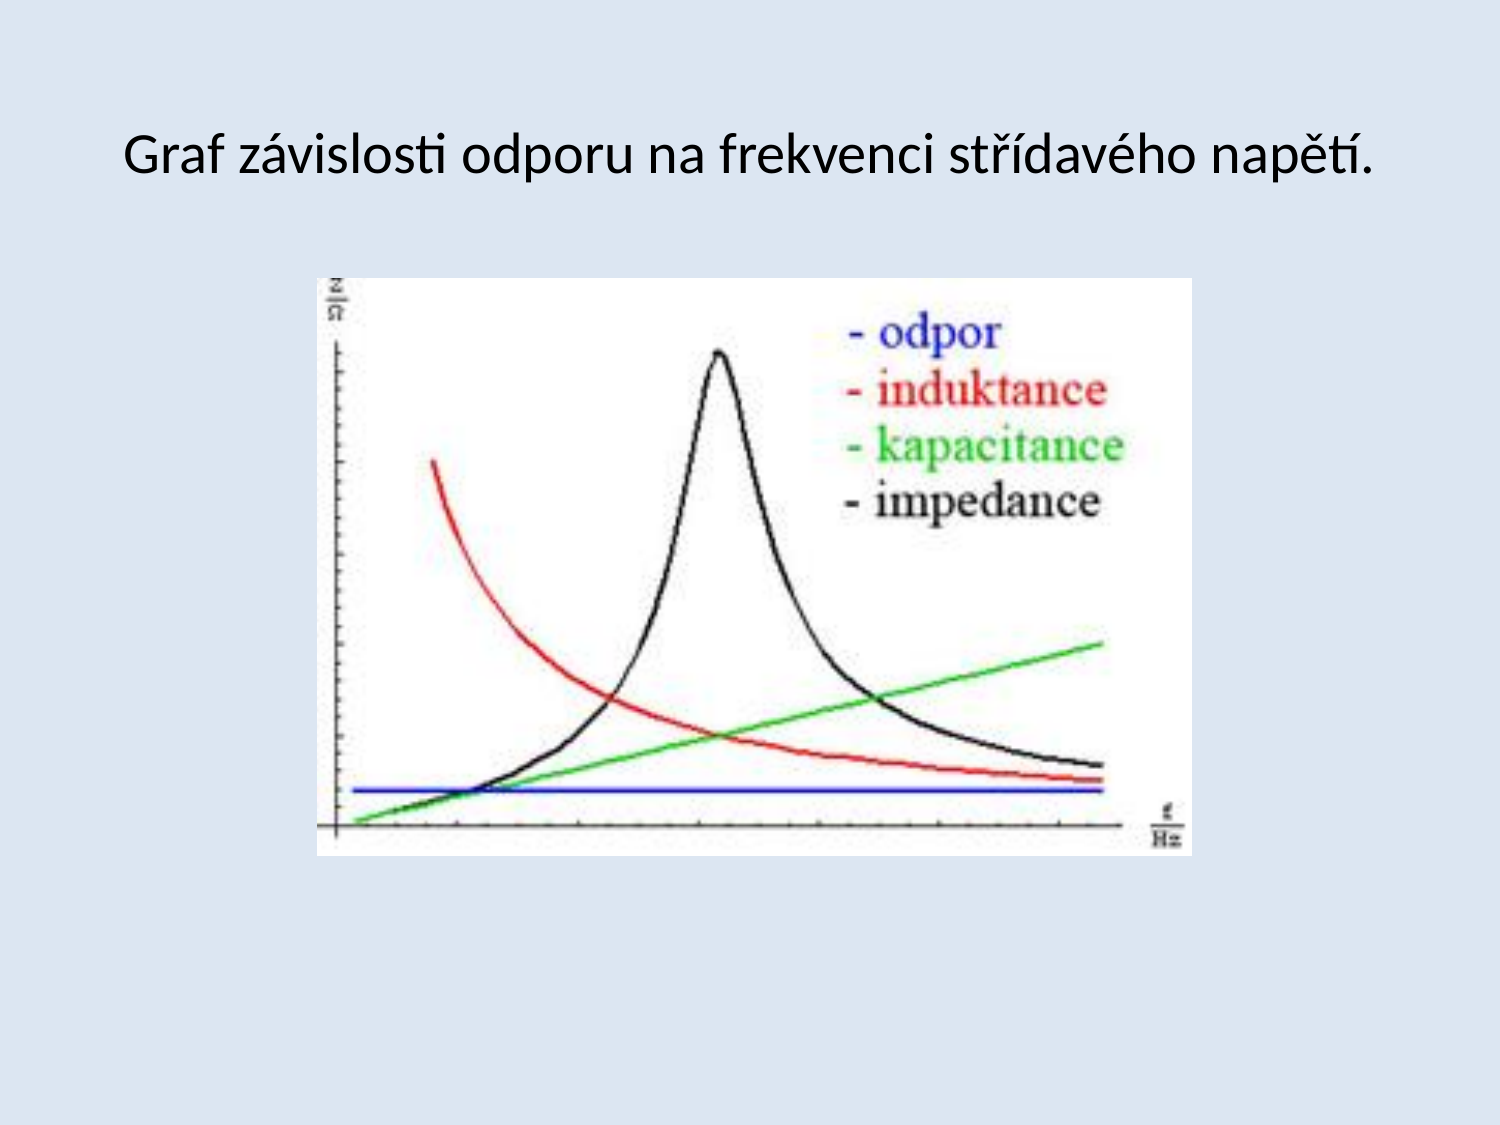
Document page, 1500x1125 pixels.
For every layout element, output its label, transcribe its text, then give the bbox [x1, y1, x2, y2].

list Graf závislosti odporu na frekvenci střídavého napětí. [0, 108, 1500, 906]
picture [317, 278, 1192, 856]
